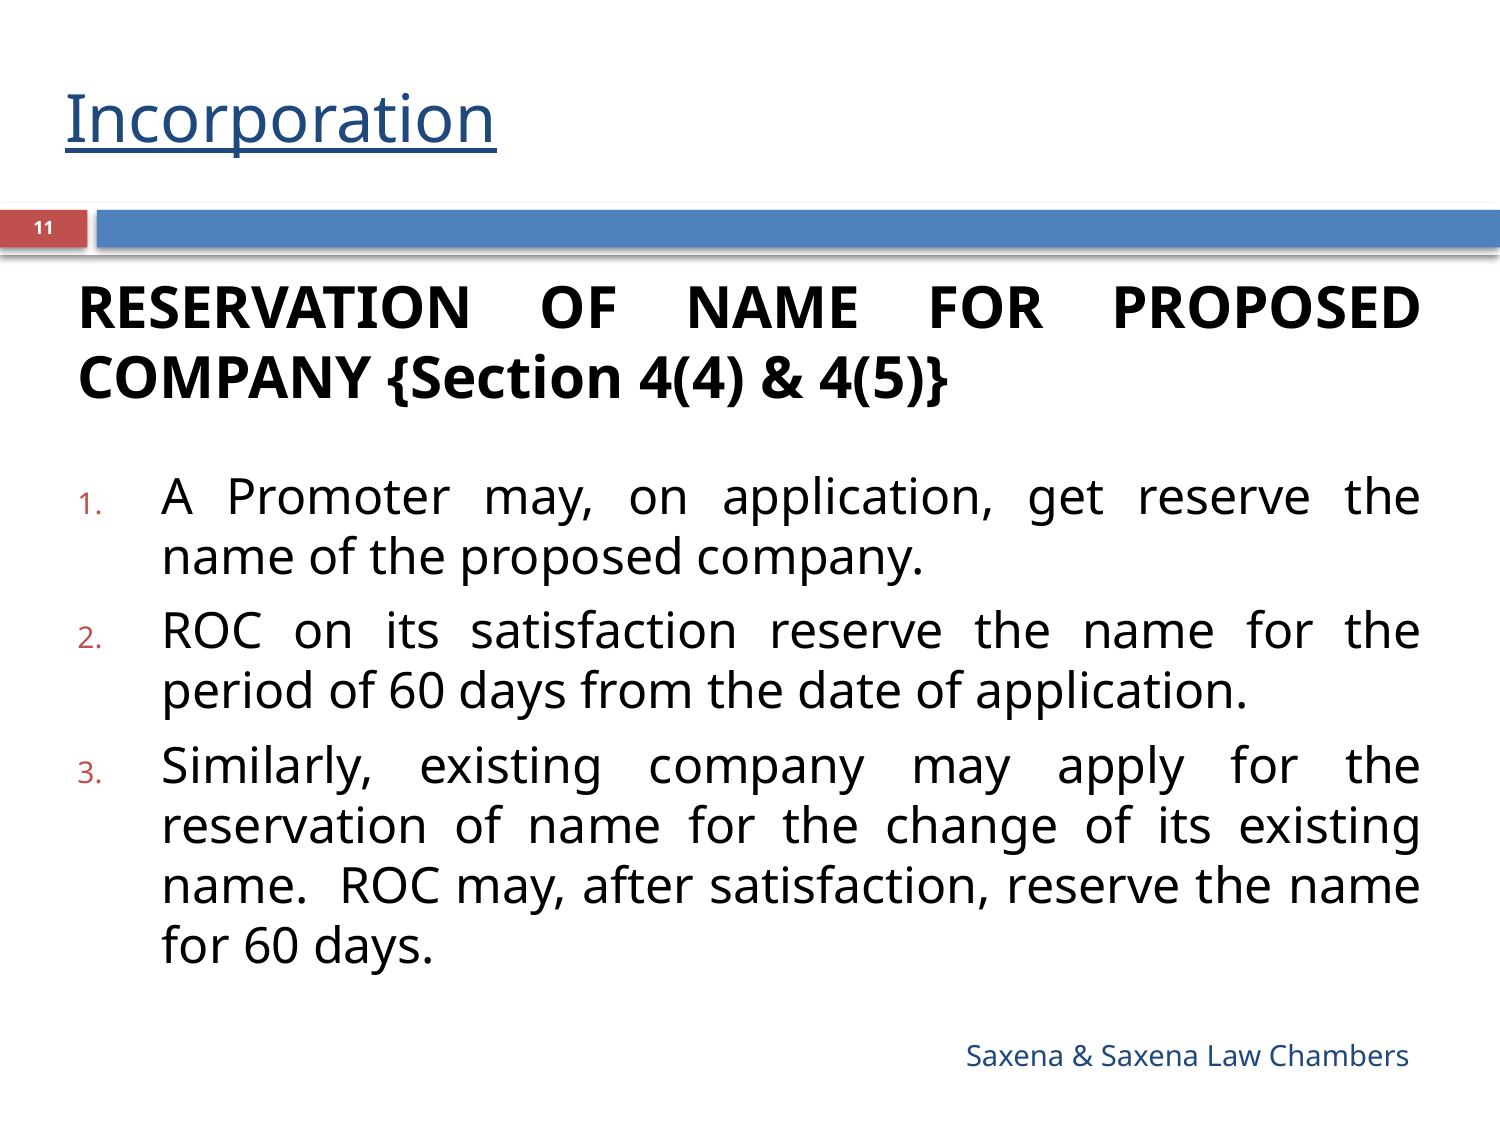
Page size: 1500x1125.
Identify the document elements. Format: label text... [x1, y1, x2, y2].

footer Saxena & Saxena Law Chambers [99, 1025, 1425, 1085]
title Incorporation [49, 37, 1476, 196]
list RESERVATION OF NAME FOR PROPOSED COMPANY {Section 4(4) & 4(5)} A Promoter may, on application, get reserve the name of the proposed company. ROC on its satisfaction reserve the name for the period of 60 days from the date of application. Similarly, existing company may apply for the reservation of name for the change of its existing name. ROC may, after satisfaction, reserve the name for 60 days. [62, 262, 1439, 1001]
slide_number 11 [0, 208, 88, 249]
